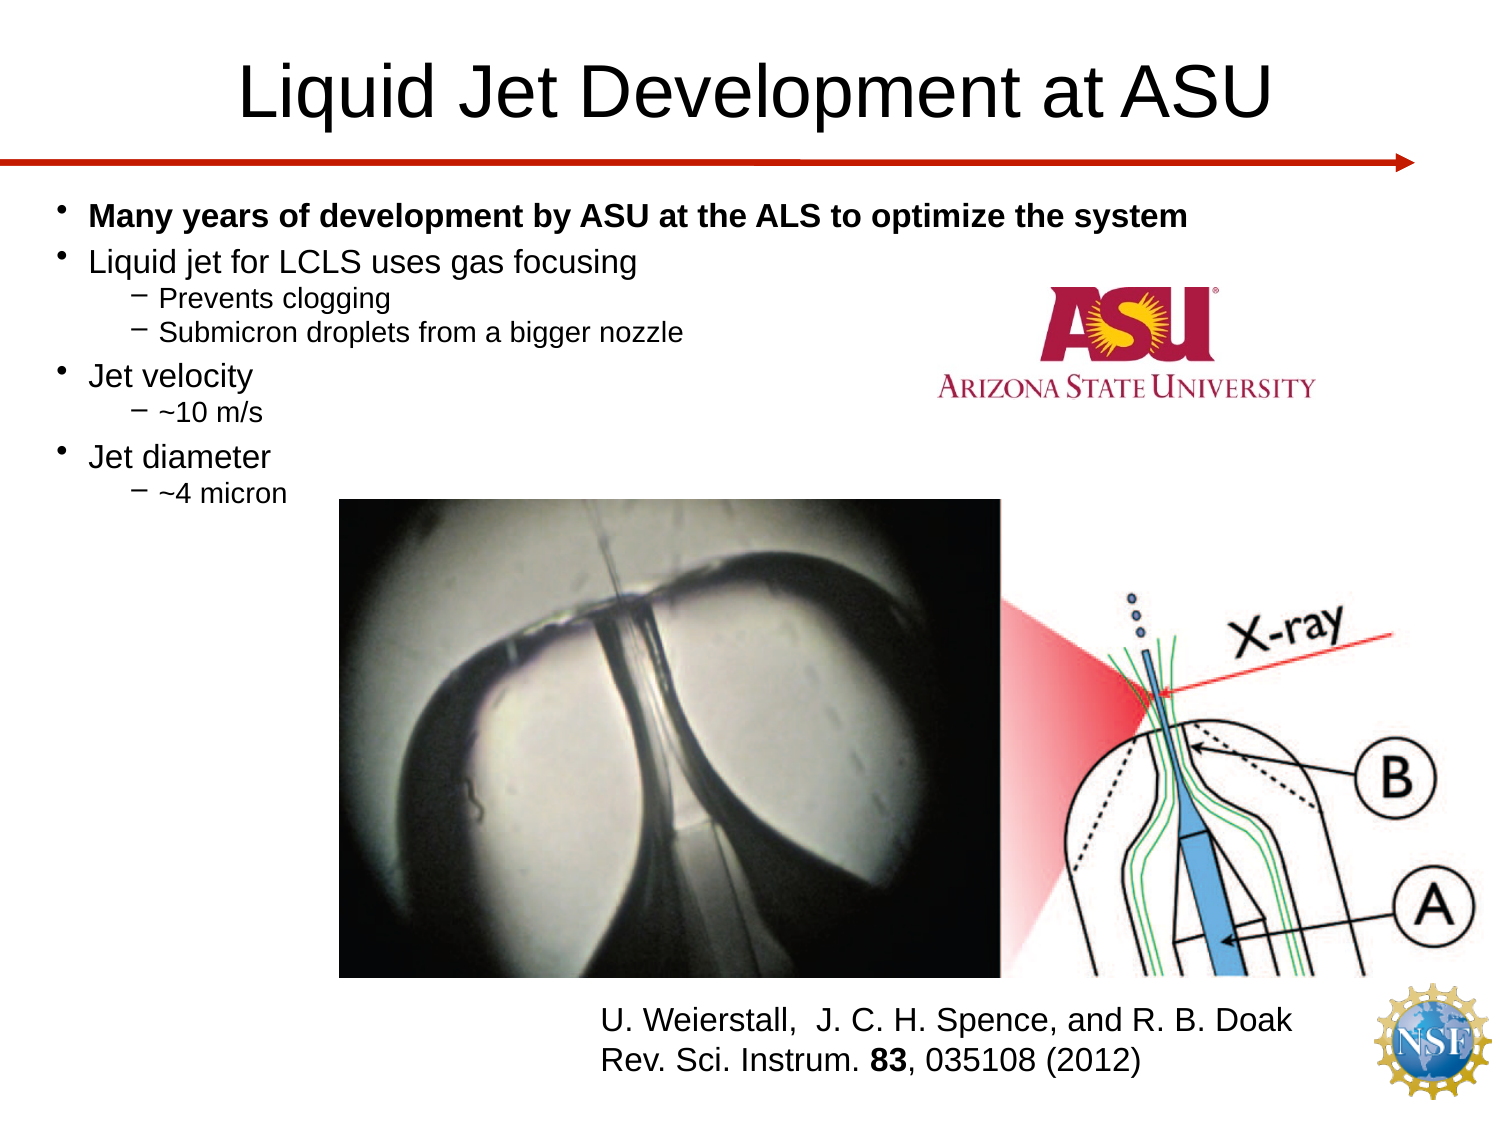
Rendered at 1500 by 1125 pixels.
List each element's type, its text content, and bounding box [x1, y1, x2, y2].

text_box U. Weierstall, J. C. H. Spence, and R. B. Doak Rev. Sci. Instrum. 83, 035108 (2012) [587, 991, 1327, 1084]
picture [937, 287, 1317, 401]
title Liquid Jet Development at ASU [49, 0, 1463, 176]
list Many years of development by ASU at the ALS to optimize the system Liquid jet for LCLS uses gas focusing Prevents clogging Submicron droplets from a bigger nozzle Jet velocity ~10 m/s Jet diameter ~4 micron [49, 186, 1466, 907]
picture [1374, 983, 1492, 1101]
picture [339, 499, 1493, 978]
